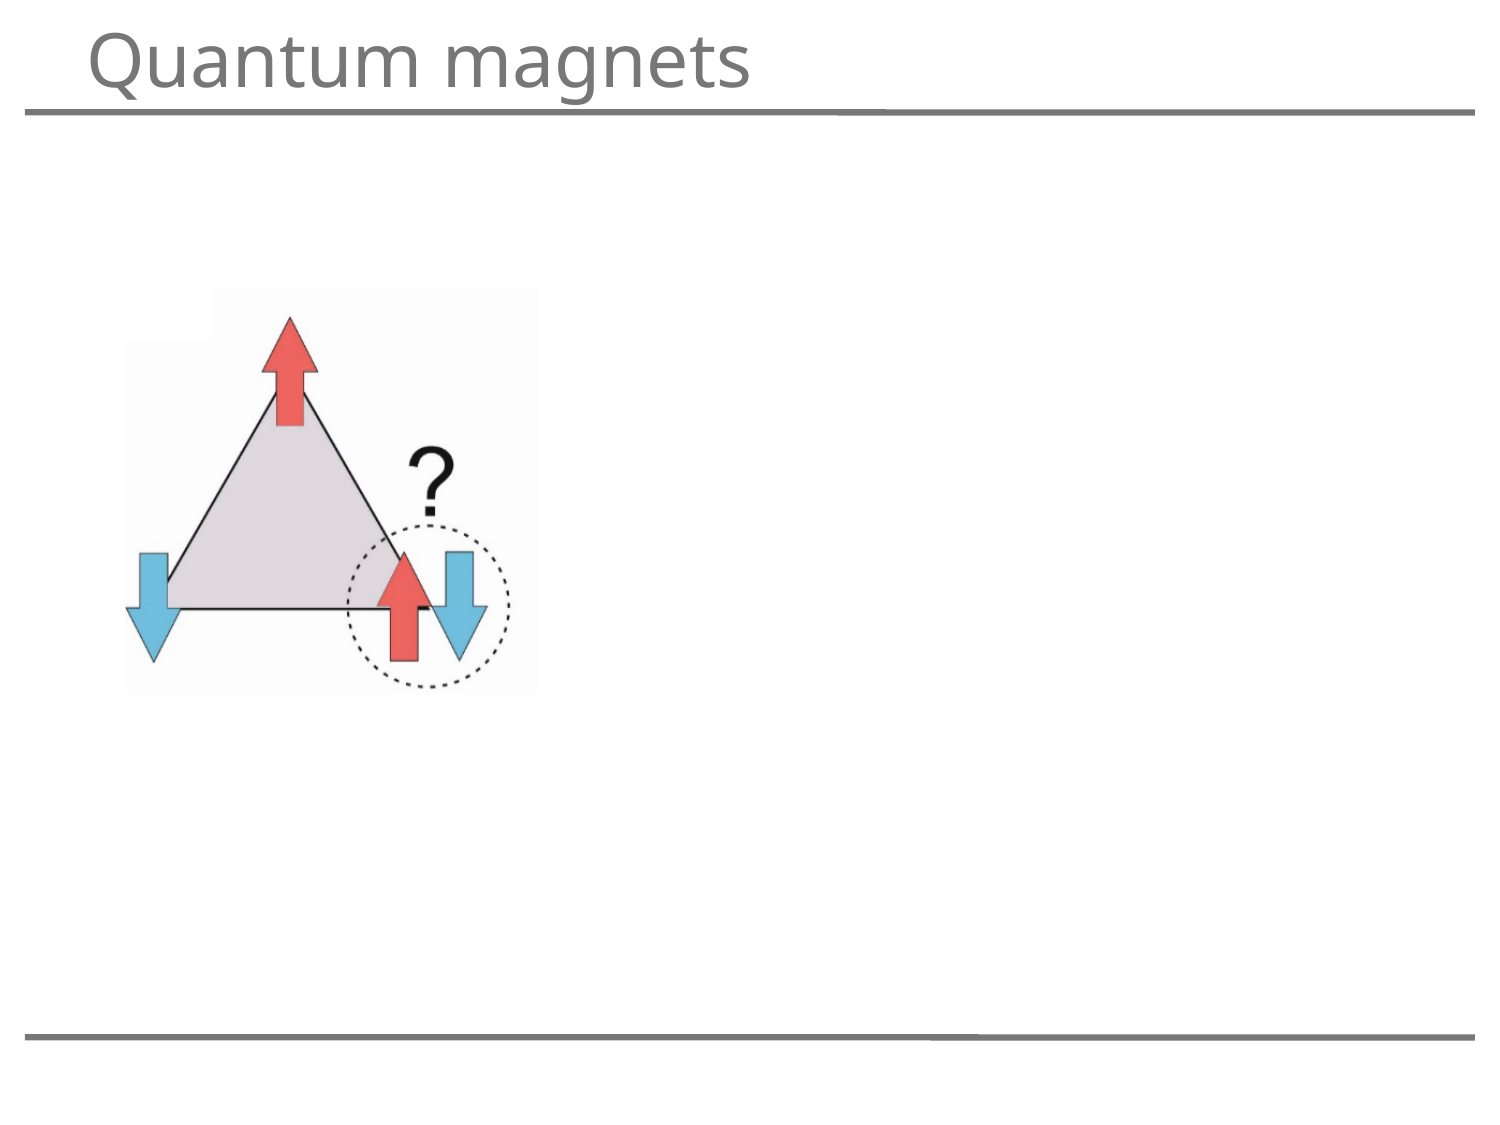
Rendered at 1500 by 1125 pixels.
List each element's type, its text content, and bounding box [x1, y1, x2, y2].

text_box Quantum magnets [71, 4, 768, 110]
picture [120, 259, 538, 694]
